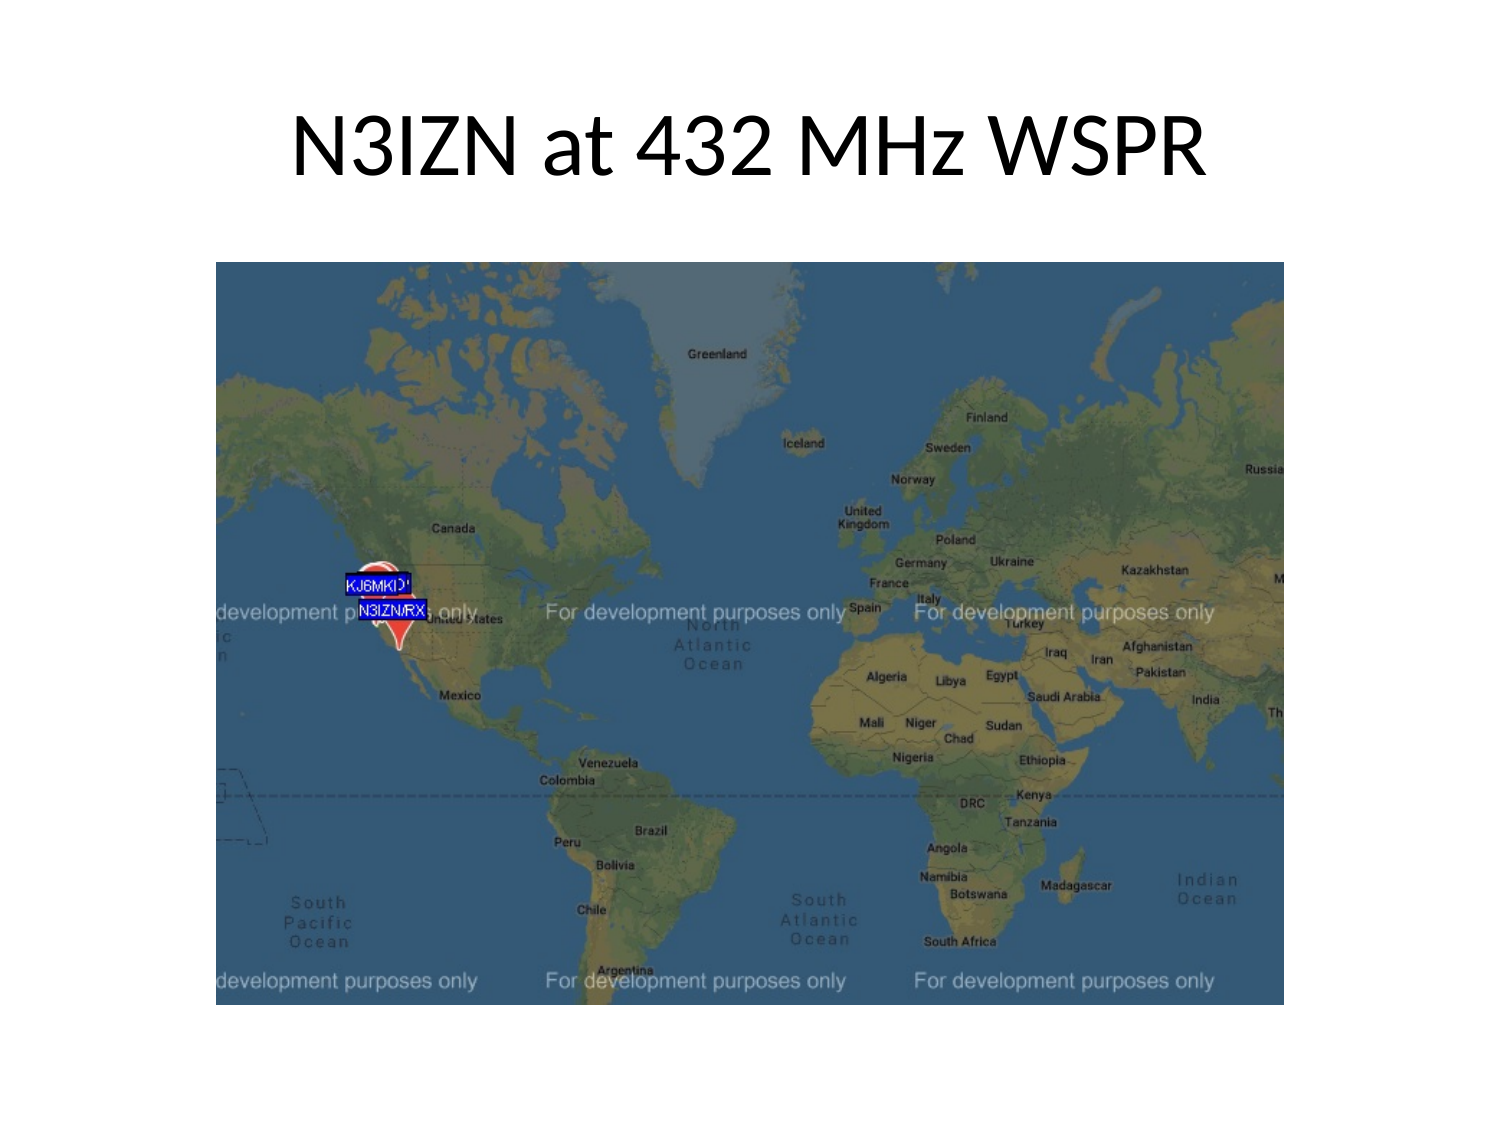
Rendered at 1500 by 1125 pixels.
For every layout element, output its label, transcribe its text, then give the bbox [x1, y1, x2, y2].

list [215, 262, 1285, 1006]
title N3IZN at 432 MHz WSPR [75, 45, 1425, 233]
